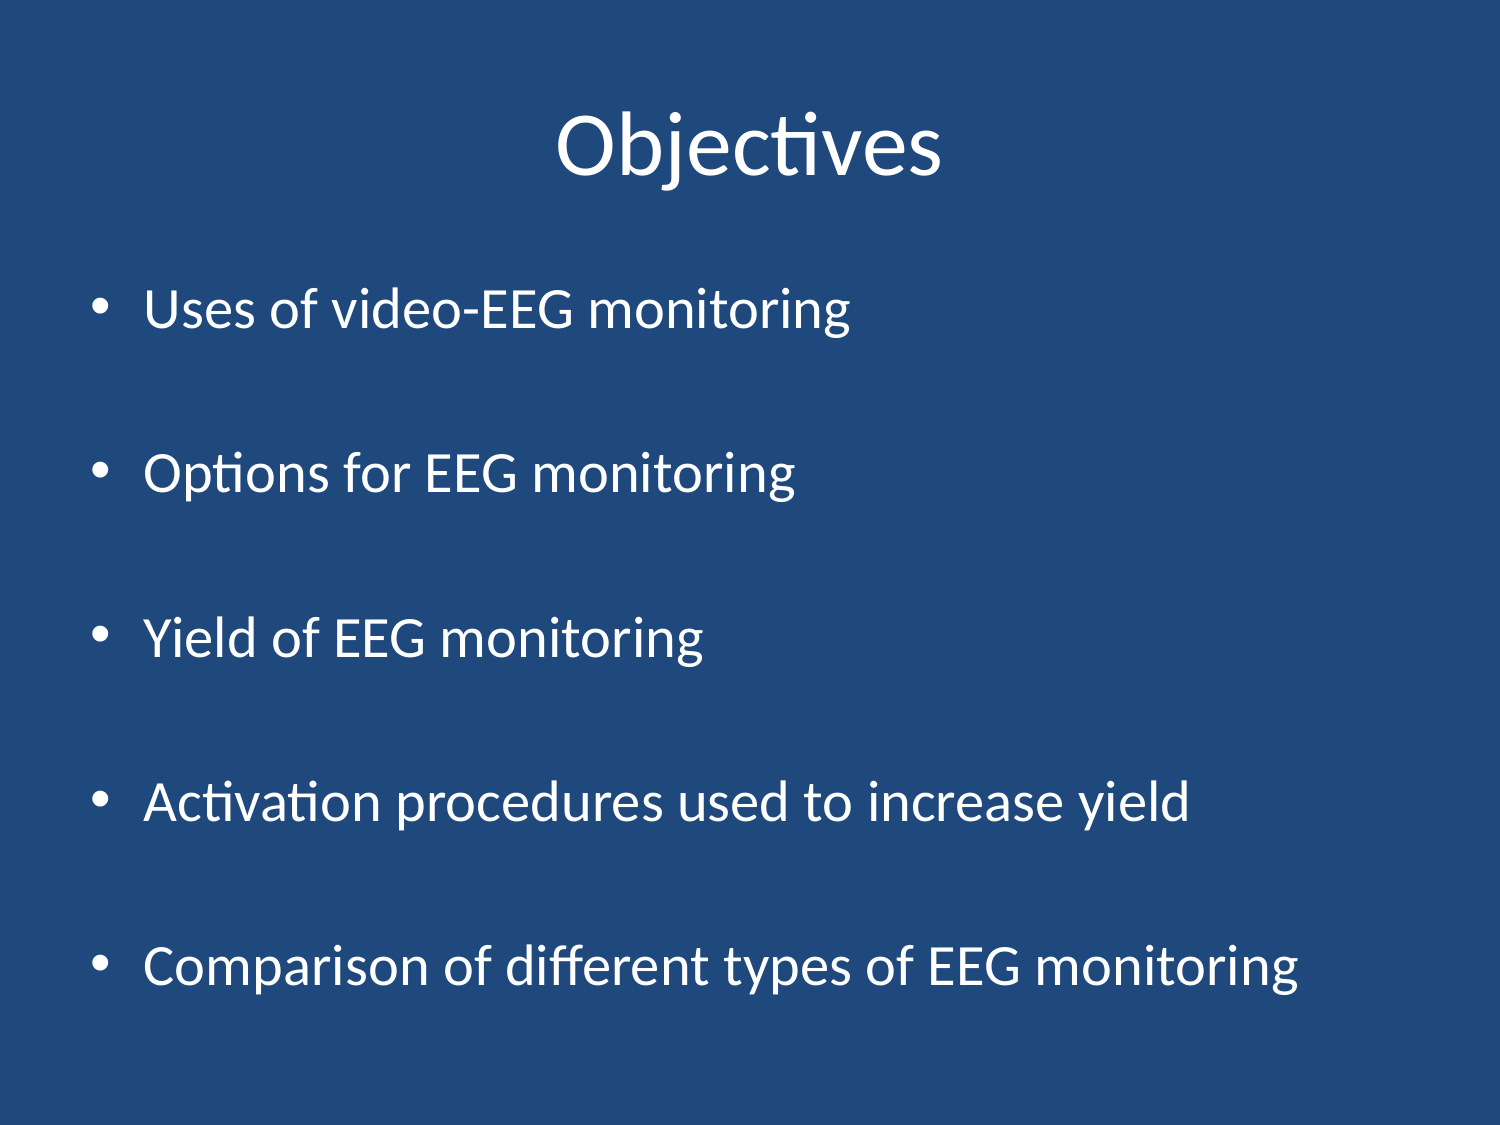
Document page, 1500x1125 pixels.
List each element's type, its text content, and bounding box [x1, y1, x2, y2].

title Objectives [75, 45, 1425, 233]
list Uses of video-EEG monitoring Options for EEG monitoring Yield of EEG monitoring Activation procedures used to increase yield Comparison of different types of EEG monitoring [75, 262, 1425, 1005]
